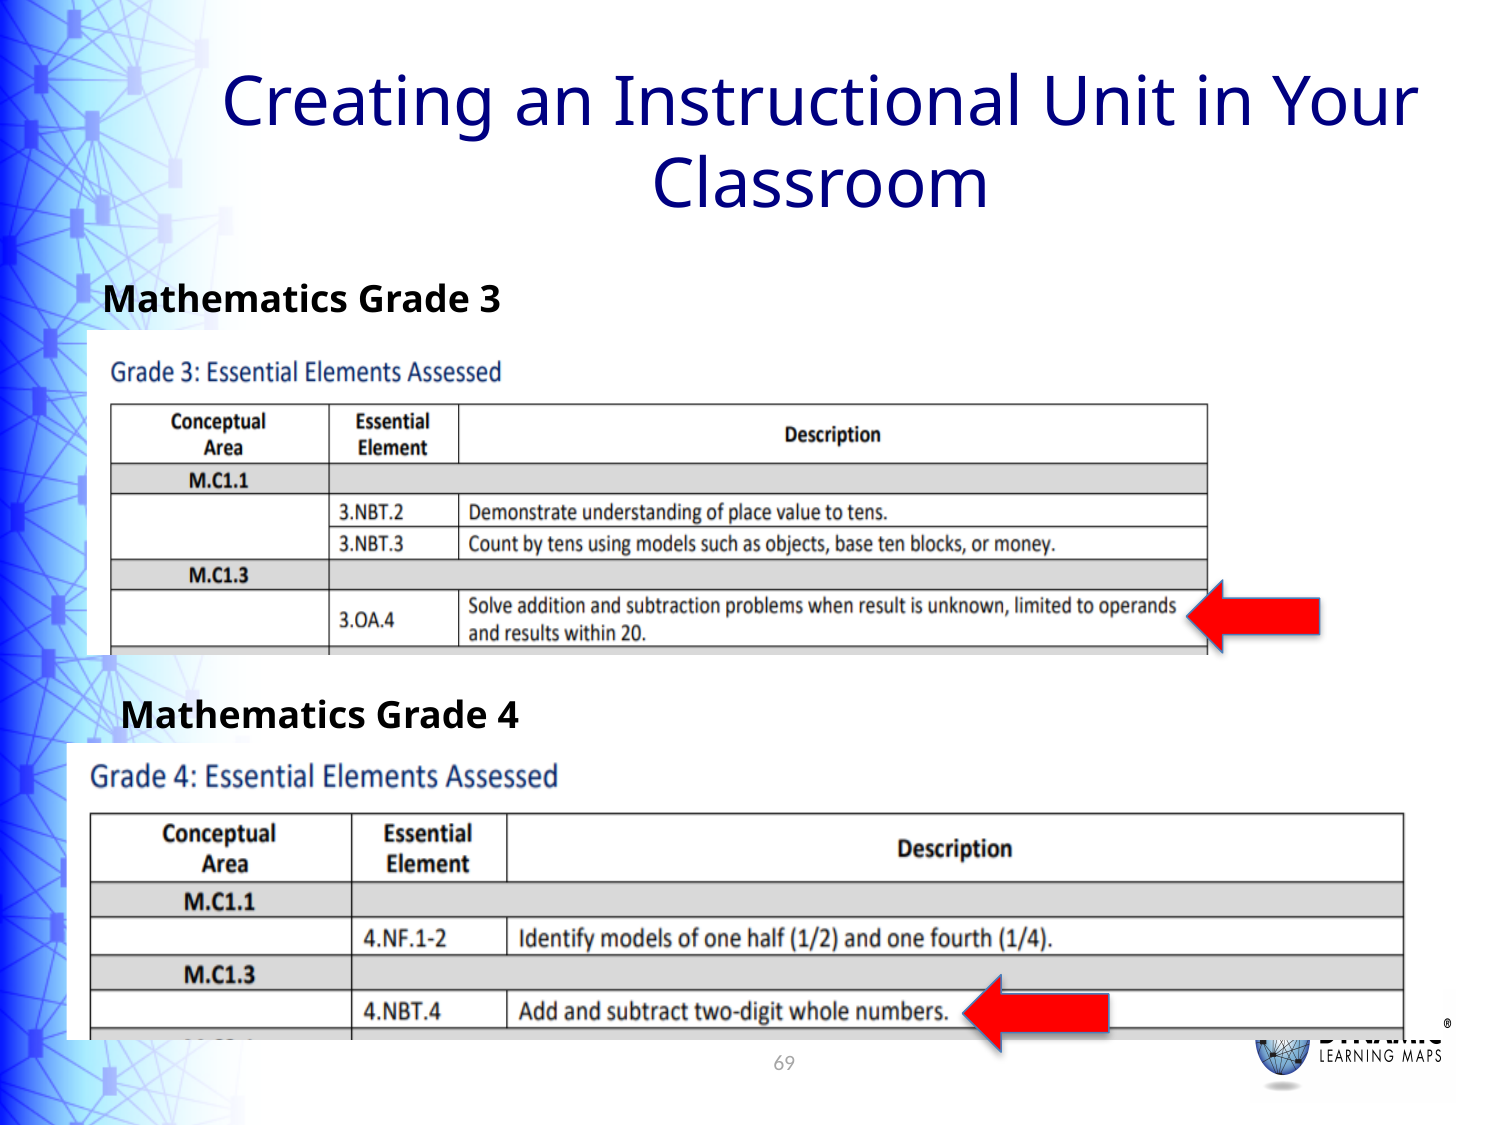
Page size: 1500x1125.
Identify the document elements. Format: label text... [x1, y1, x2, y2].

title Creating an Instructional Unit in Your Classroom [146, 45, 1497, 233]
list Mathematics Grade 4 [104, 664, 768, 741]
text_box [86, 330, 1320, 655]
list Mathematics Grade 3 [86, 248, 750, 328]
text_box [66, 742, 1444, 1053]
picture [0, 0, 1500, 1125]
